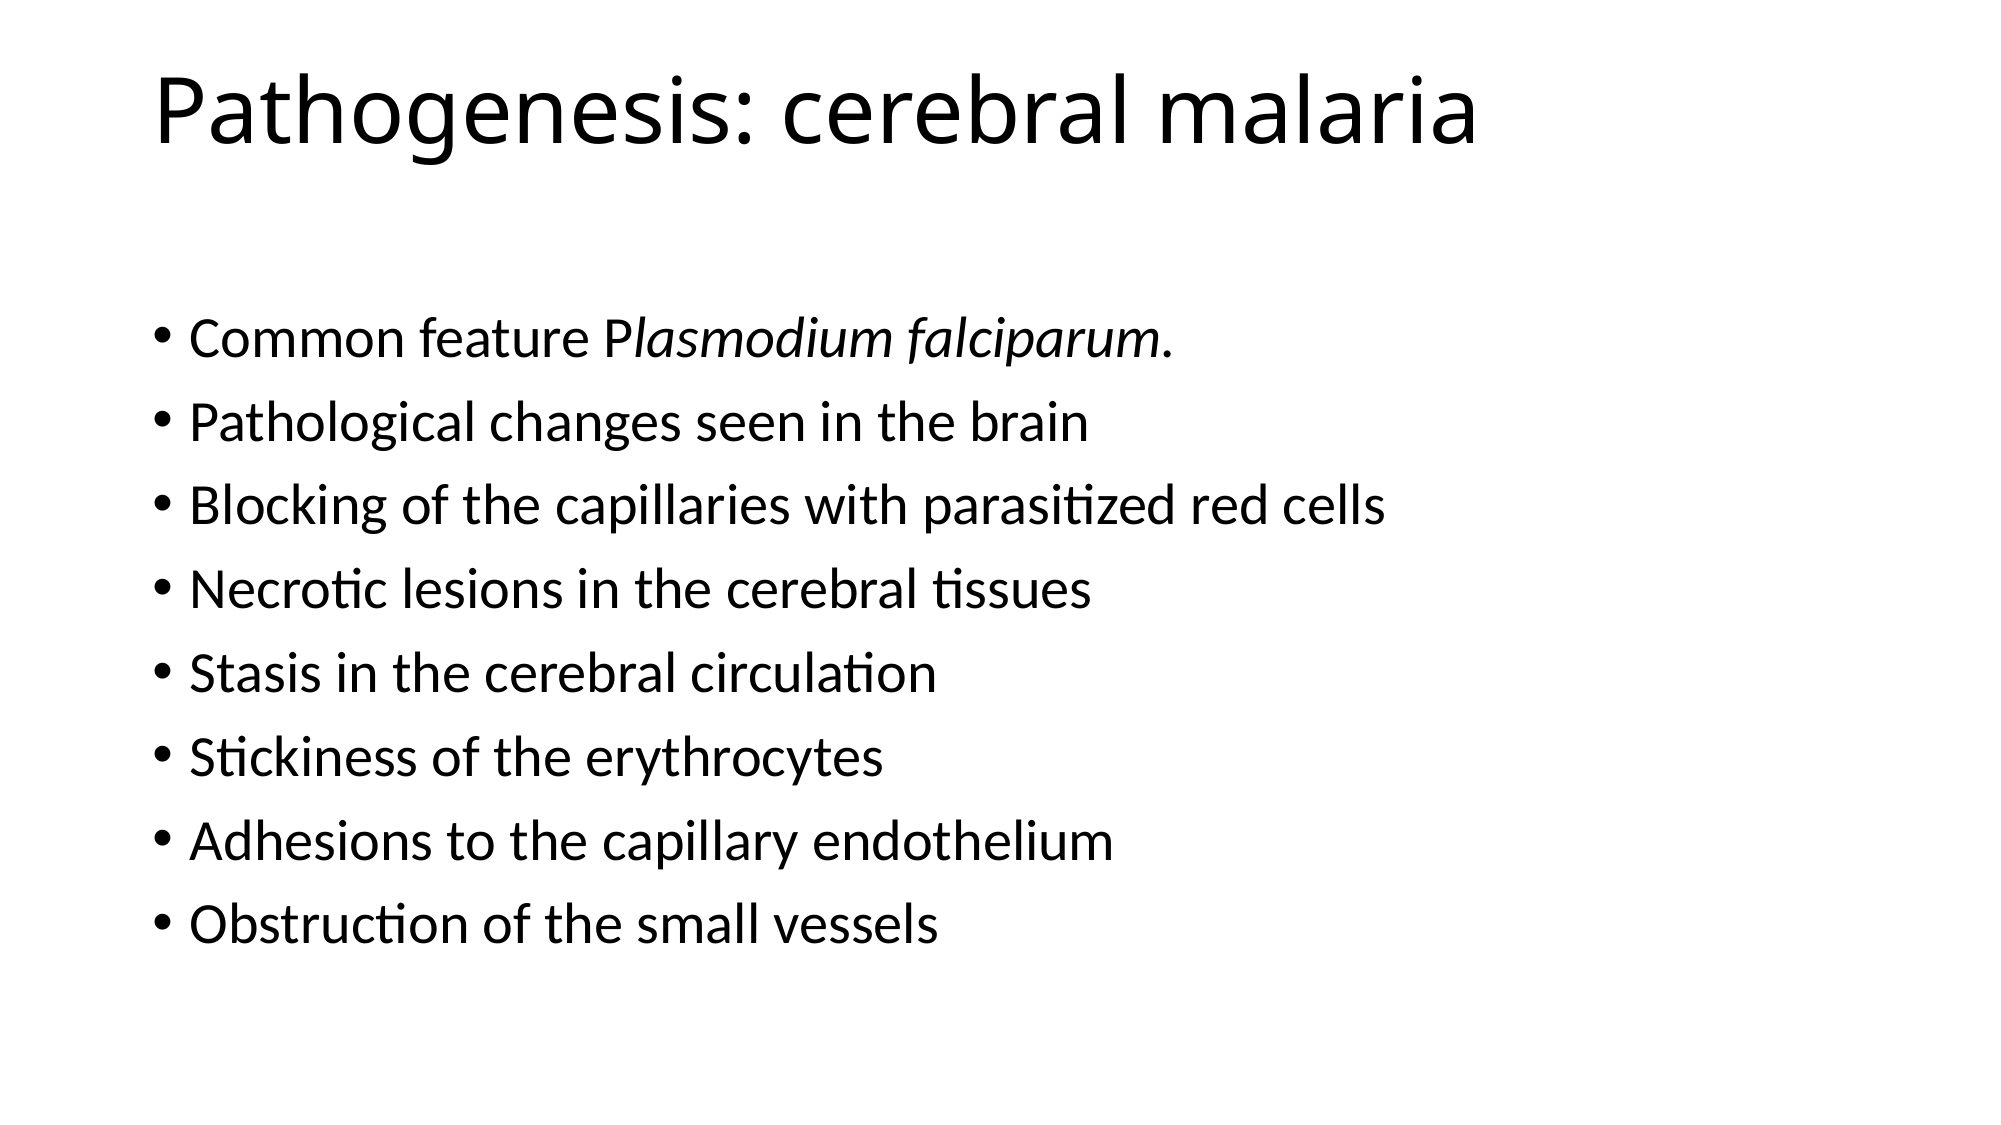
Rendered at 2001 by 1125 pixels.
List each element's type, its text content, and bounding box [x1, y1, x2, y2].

title Pathogenesis: cerebral malaria [137, 59, 1863, 278]
list Common feature Plasmodium falciparum. Pathological changes seen in the brain Blocking of the capillaries with parasitized red cells Necrotic lesions in the cerebral tissues Stasis in the cerebral circulation Stickiness of the erythrocytes Adhesions to the capillary endothelium Obstruction of the small vessels [137, 299, 1863, 1014]
